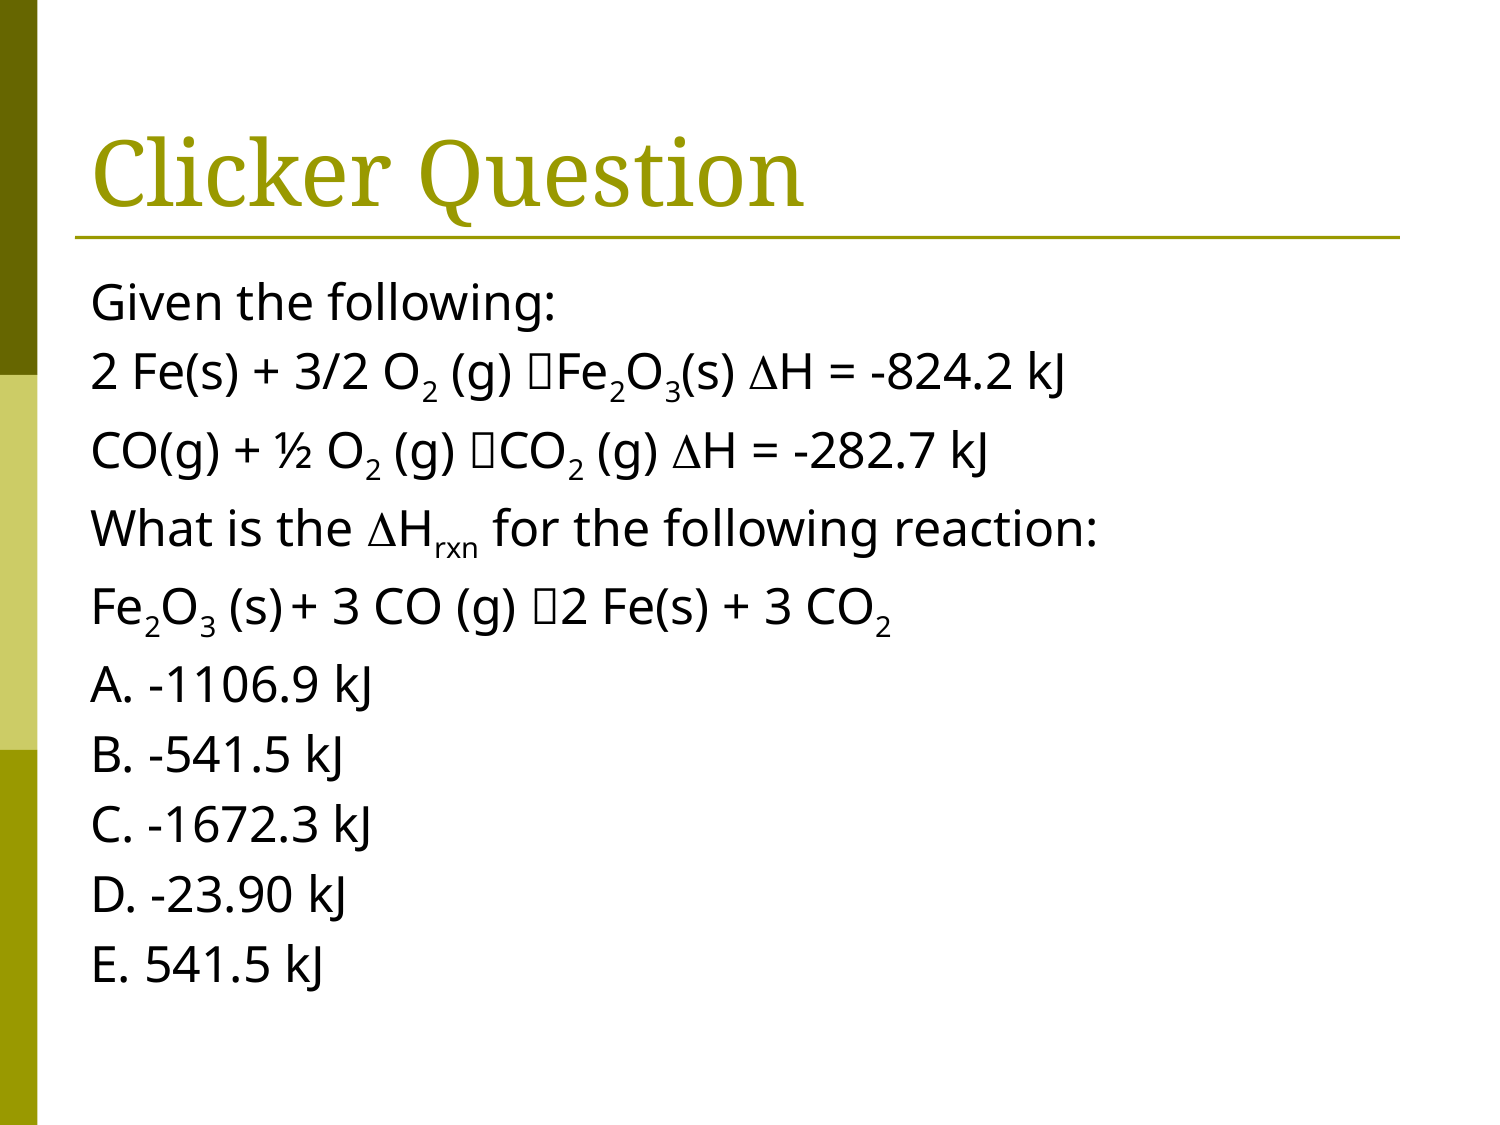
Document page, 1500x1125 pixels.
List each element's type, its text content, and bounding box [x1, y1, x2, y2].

list Given the following: 2 Fe(s) + 3/2 O2 (g) Fe2O3(s) H = -824.2 kJ CO(g) + ½ O2 (g) CO2 (g) H = -282.7 kJ What is the Hrxn for the following reaction: Fe2O3 (s) + 3 CO (g) 2 Fe(s) + 3 CO2 A. -1106.9 kJ B. -541.5 kJ C. -1672.3 kJ D. -23.90 kJ E. 541.5 kJ [75, 262, 1425, 1006]
title Clicker Question [75, 45, 1425, 233]
